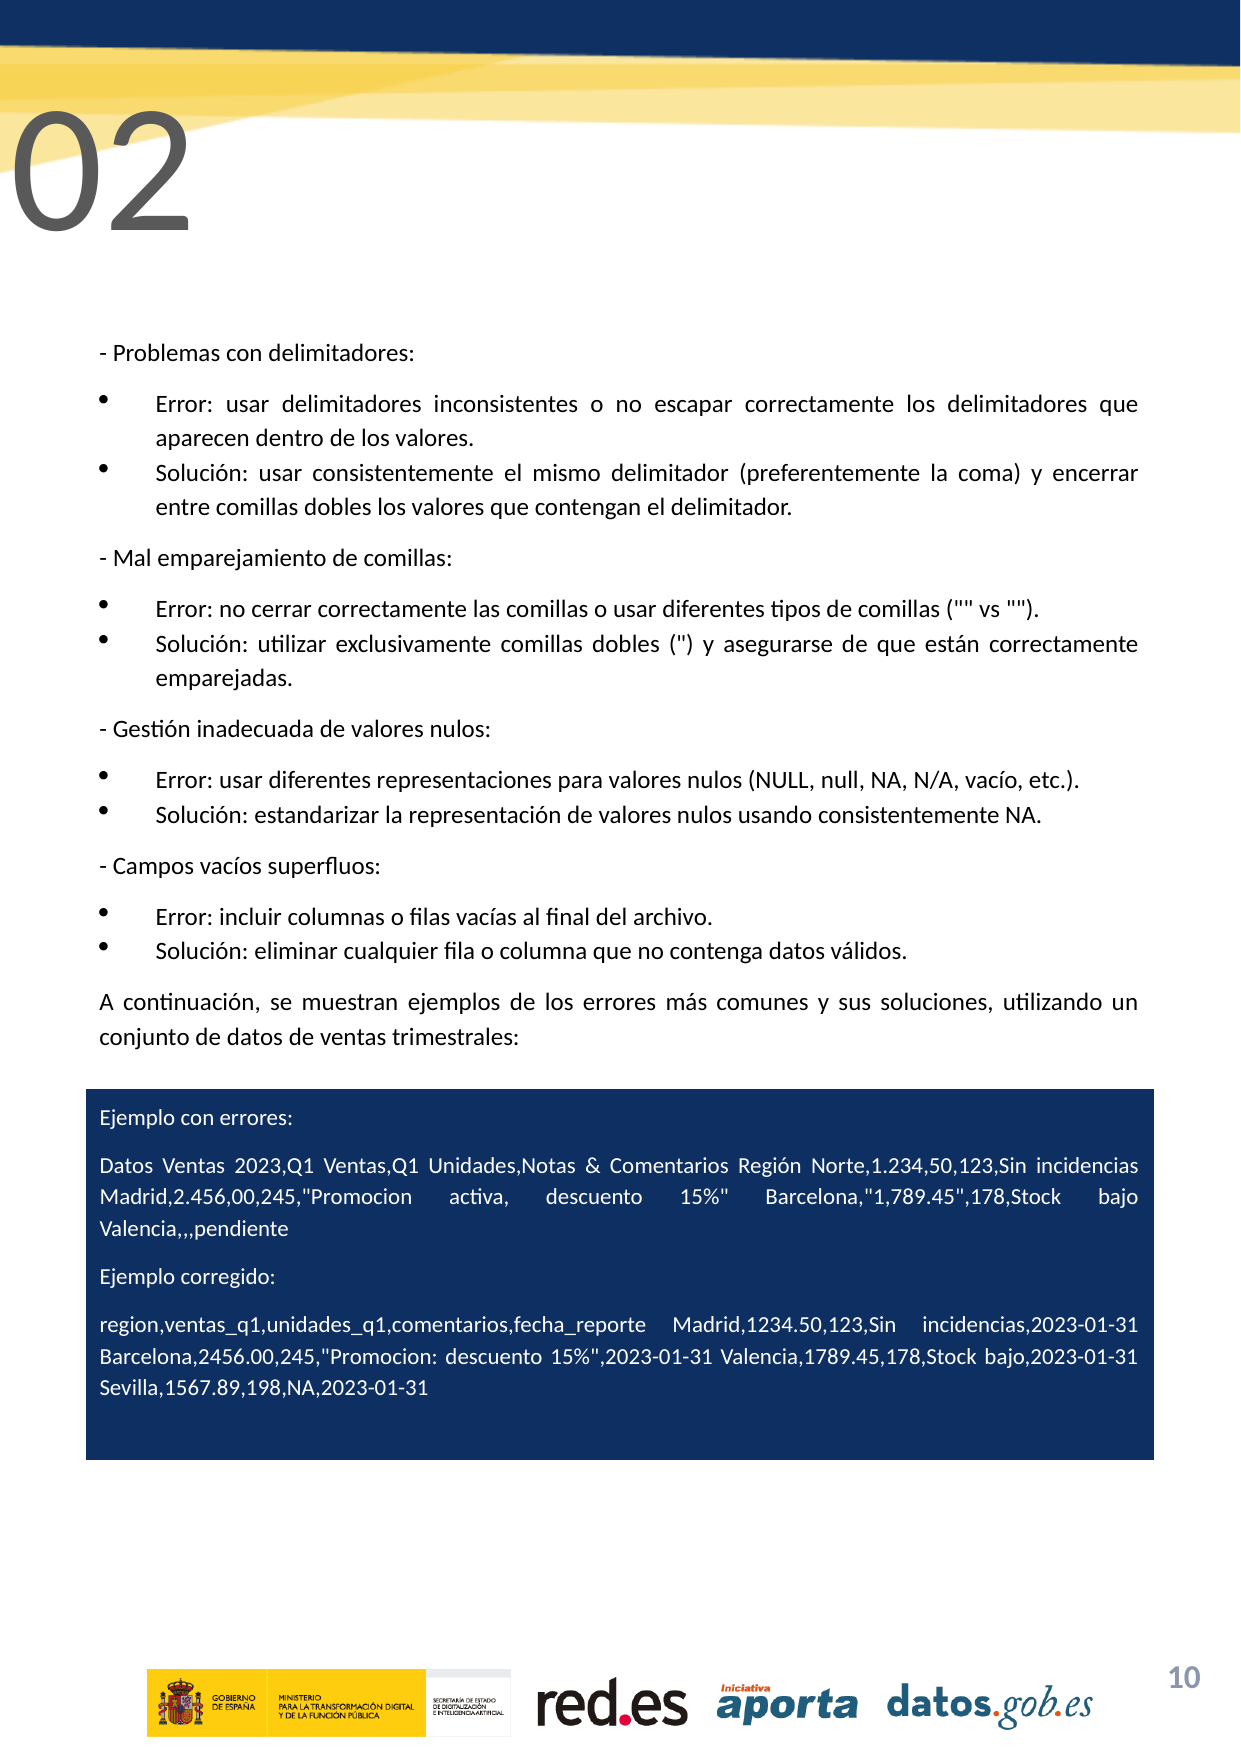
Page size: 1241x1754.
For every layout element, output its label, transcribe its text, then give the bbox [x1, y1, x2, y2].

list 02 [8, 65, 198, 215]
text_box - Problemas con delimitadores: Error: usar delimitadores inconsistentes o no escapar correctamente los delimitadores que aparecen dentro de los valores. Solución: usar consistentemente el mismo delimitador (preferentemente la coma) y encerrar entre comillas dobles los valores que contengan el delimitador. - Mal emparejamiento de comillas: Error: no cerrar correctamente las comillas o usar diferentes tipos de comillas ("" vs ""). Solución: utilizar exclusivamente comillas dobles (") y asegurarse de que están correctamente emparejadas. - Gestión inadecuada de valores nulos: Error: usar diferentes representaciones para valores nulos (NULL, null, NA, N/A, vacío, etc.). Solución: estandarizar la representación de valores nulos usando consistentemente NA. - Campos vacíos superfluos: Error: incluir columnas o filas vacías al final del archivo. Solución: eliminar cualquier fila o columna que no contenga datos válidos. A continuación, se muestran ejemplos de los errores más comunes y sus soluciones, utilizando un conjunto de datos de ventas trimestrales: [84, 324, 1156, 1087]
picture [0, 0, 1241, 1754]
text_box Ejemplo con errores: Datos Ventas 2023,Q1 Ventas,Q1 Unidades,Notas & Comentarios Región Norte,1.234,50,123,Sin incidencias Madrid,2.456,00,245,"Promocion activa, descuento 15%" Barcelona,"1,789.45",178,Stock bajo Valencia,,,pendiente Ejemplo corregido: region,ventas_q1,unidades_q1,comentarios,fecha_reporte Madrid,1234.50,123,Sin incidencias,2023-01-31 Barcelona,2456.00,245,"Promocion: descuento 15%",2023-01-31 Valencia,1789.45,178,Stock bajo,2023-01-31 Sevilla,1567.89,198,NA,2023-01-31 [84, 1087, 1156, 1462]
